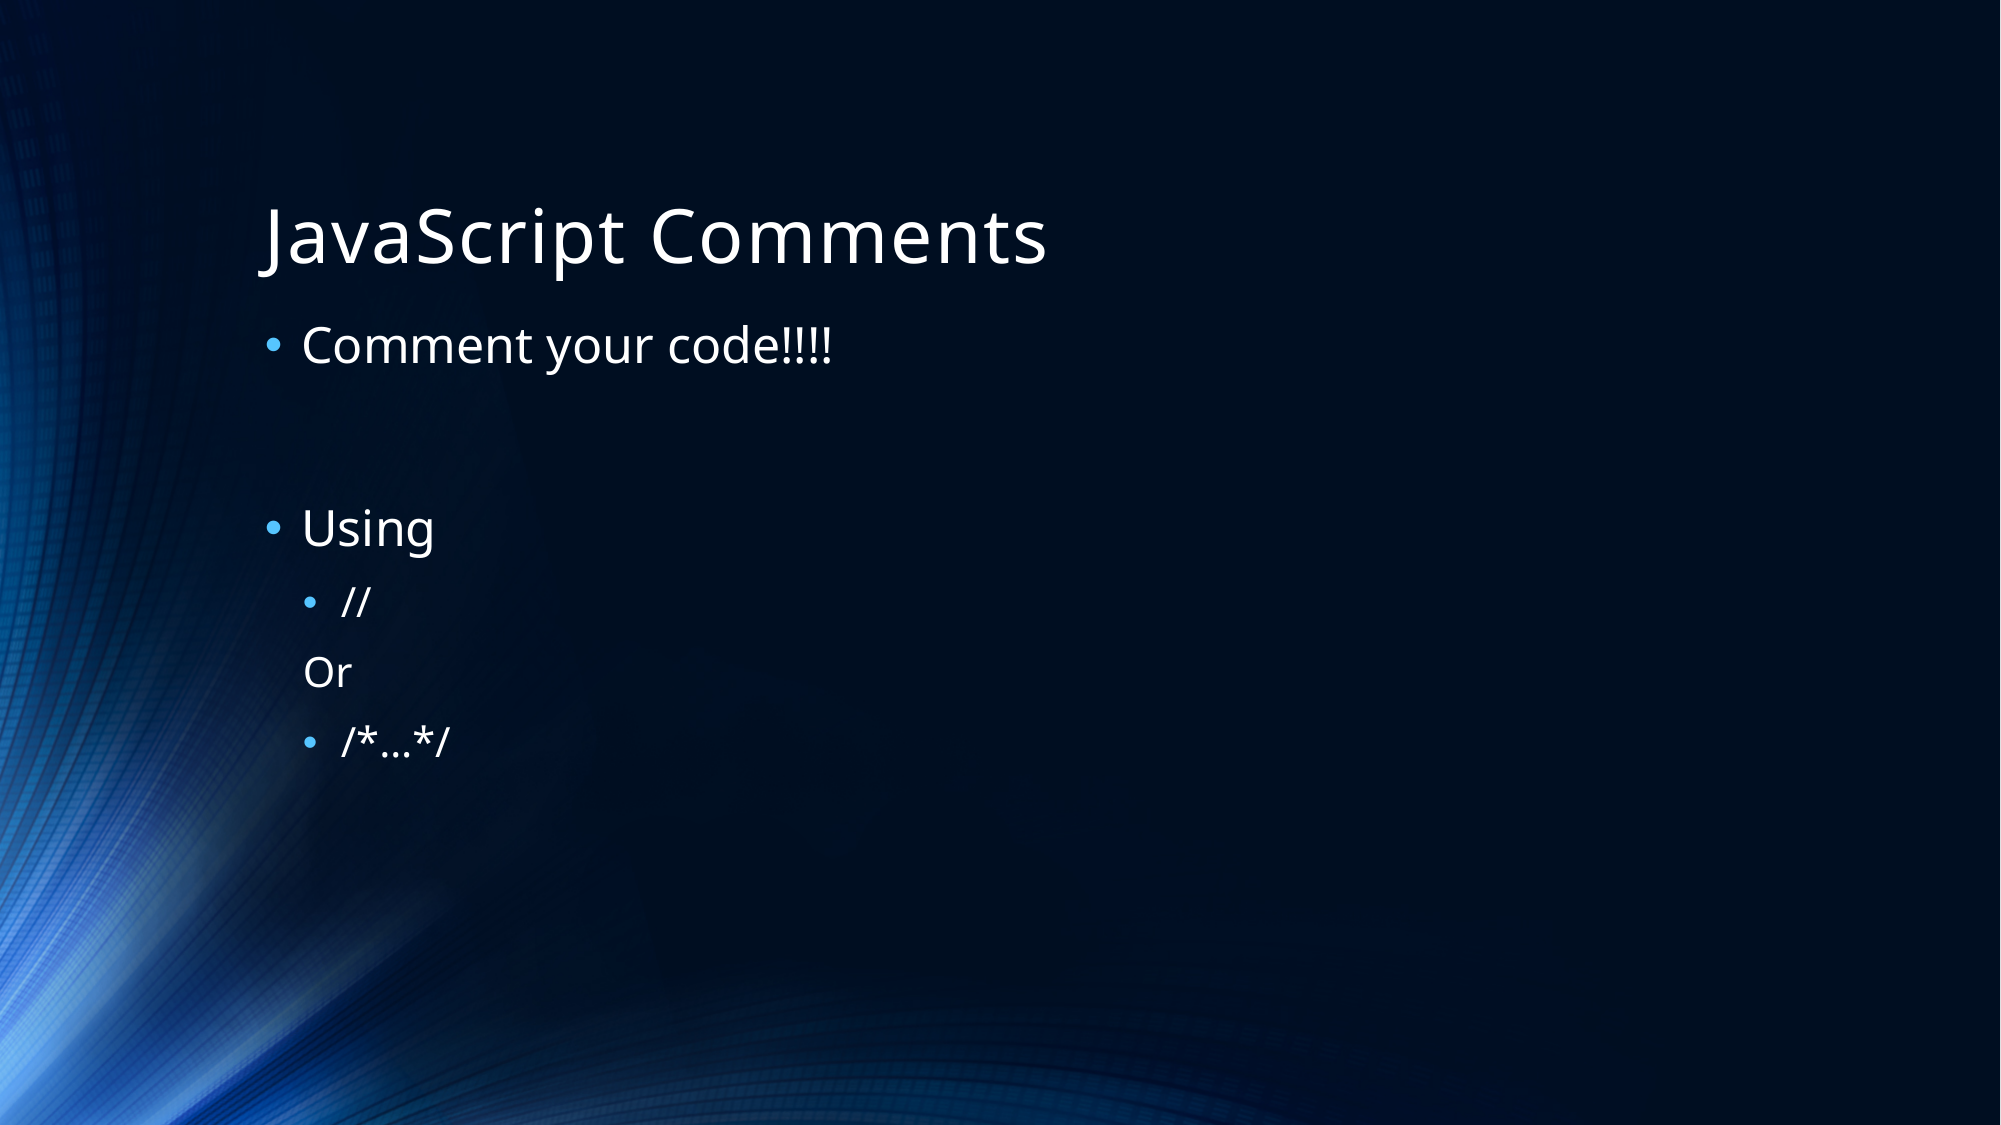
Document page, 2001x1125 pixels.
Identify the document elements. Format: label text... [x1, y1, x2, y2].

title JavaScript Comments [249, 62, 1751, 288]
picture [0, 0, 2001, 1125]
list Comment your code!!!! Using // Or /*…*/ [249, 312, 1749, 988]
